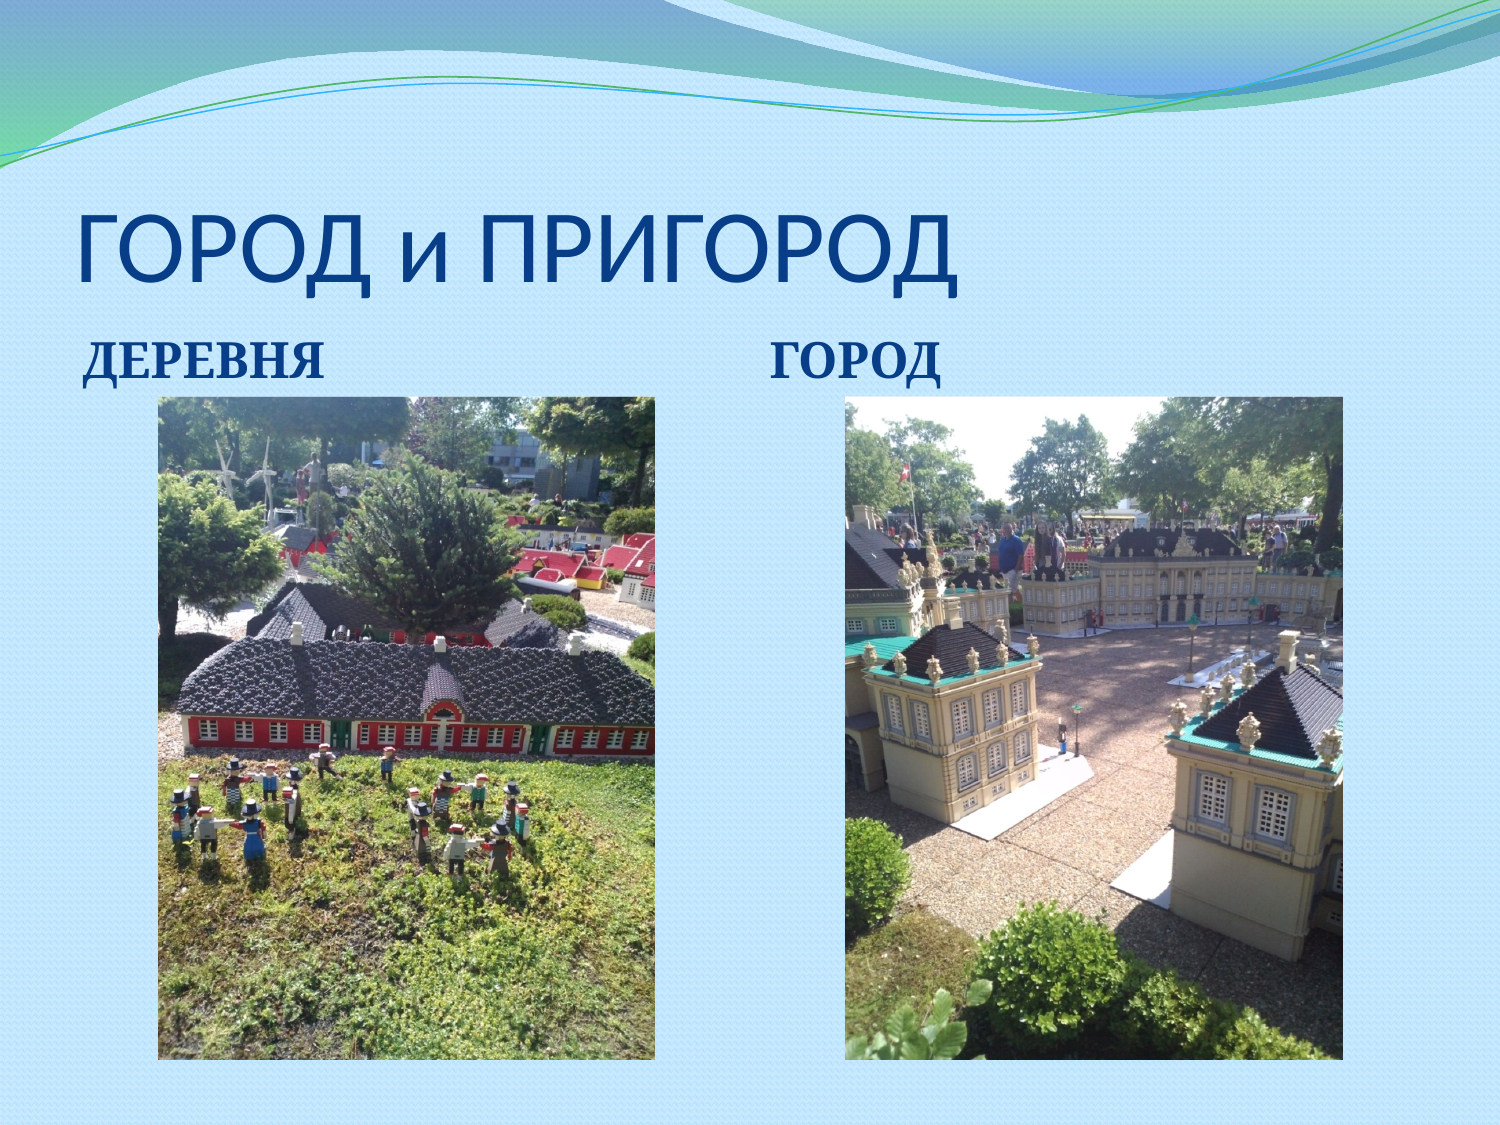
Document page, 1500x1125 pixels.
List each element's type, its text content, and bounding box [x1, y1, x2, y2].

list ДЕРЕВНЯ [75, 304, 738, 413]
picture [158, 987, 655, 1059]
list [74, 479, 738, 977]
picture [845, 397, 1343, 479]
picture [158, 397, 655, 479]
list ГОРОД [761, 305, 1425, 413]
picture [845, 987, 1343, 1059]
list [761, 479, 1426, 977]
title ГОРОД и ПРИГОРОД [75, 115, 1425, 303]
